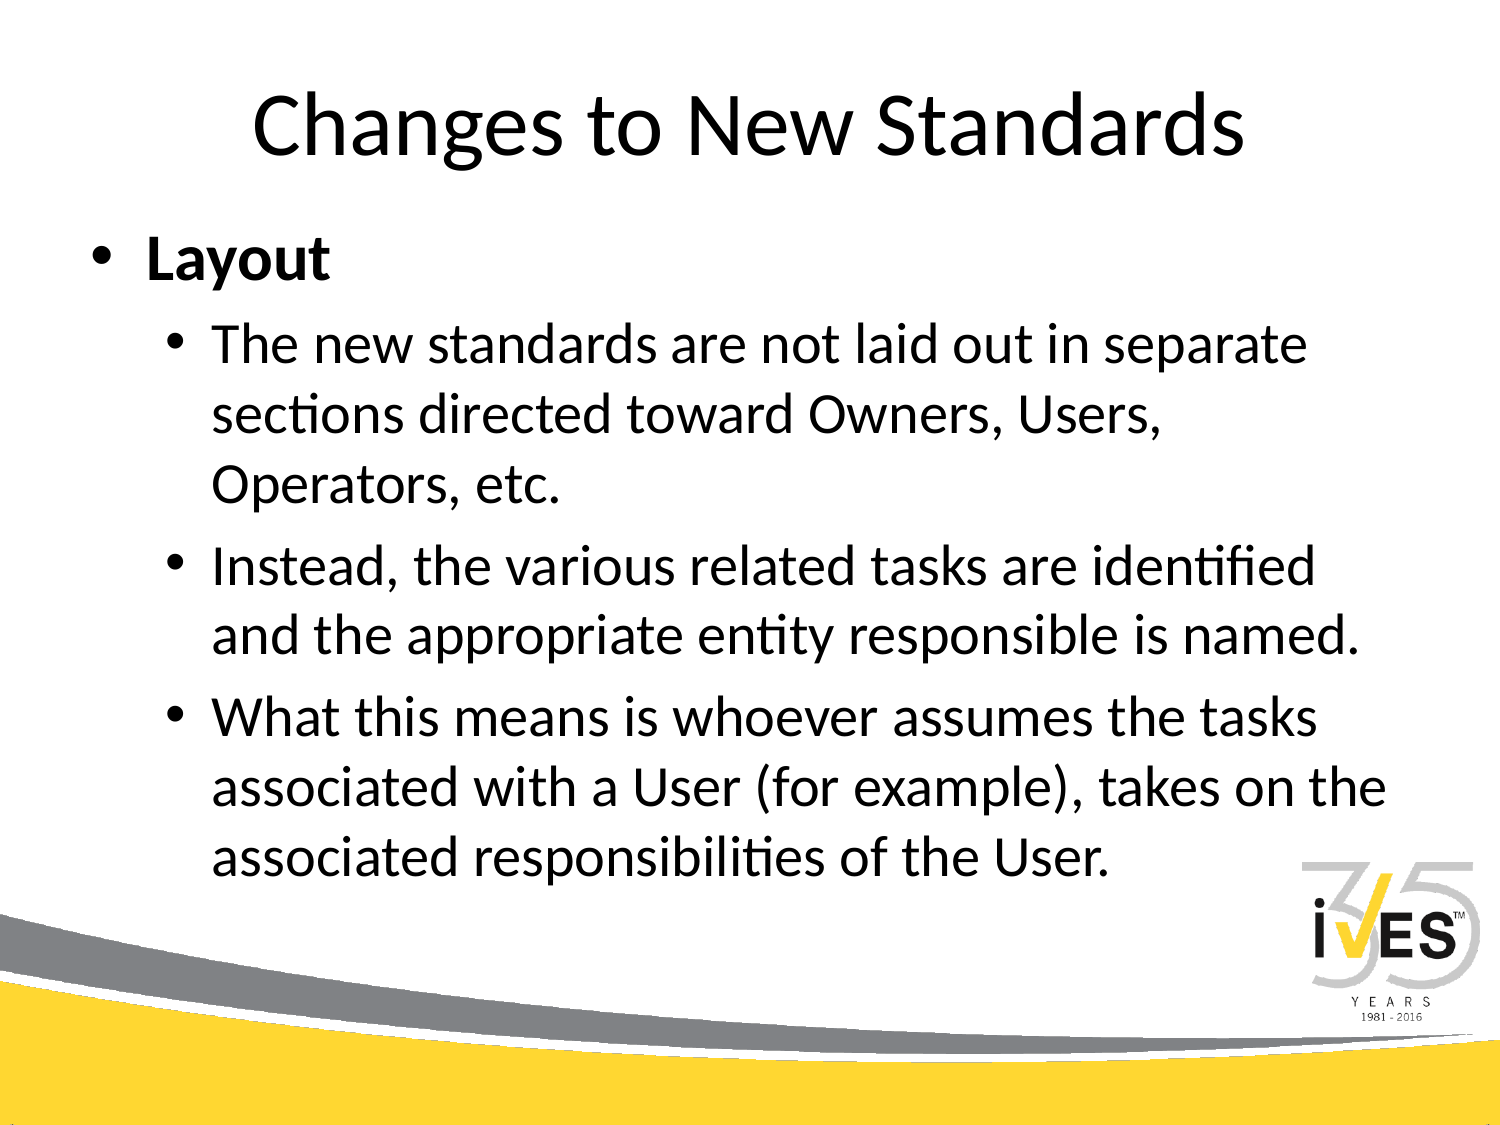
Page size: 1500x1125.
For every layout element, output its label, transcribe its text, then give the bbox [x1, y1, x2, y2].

list Layout The new standards are not laid out in separate sections directed toward Owners, Users, Operators, etc. Instead, the various related tasks are identified and the appropriate entity responsible is named. What this means is whoever assumes the tasks associated with a User (for example), takes on the associated responsibilities of the User. [75, 206, 1425, 910]
title Changes to New Standards [75, 24, 1425, 206]
picture [0, 862, 1500, 1125]
